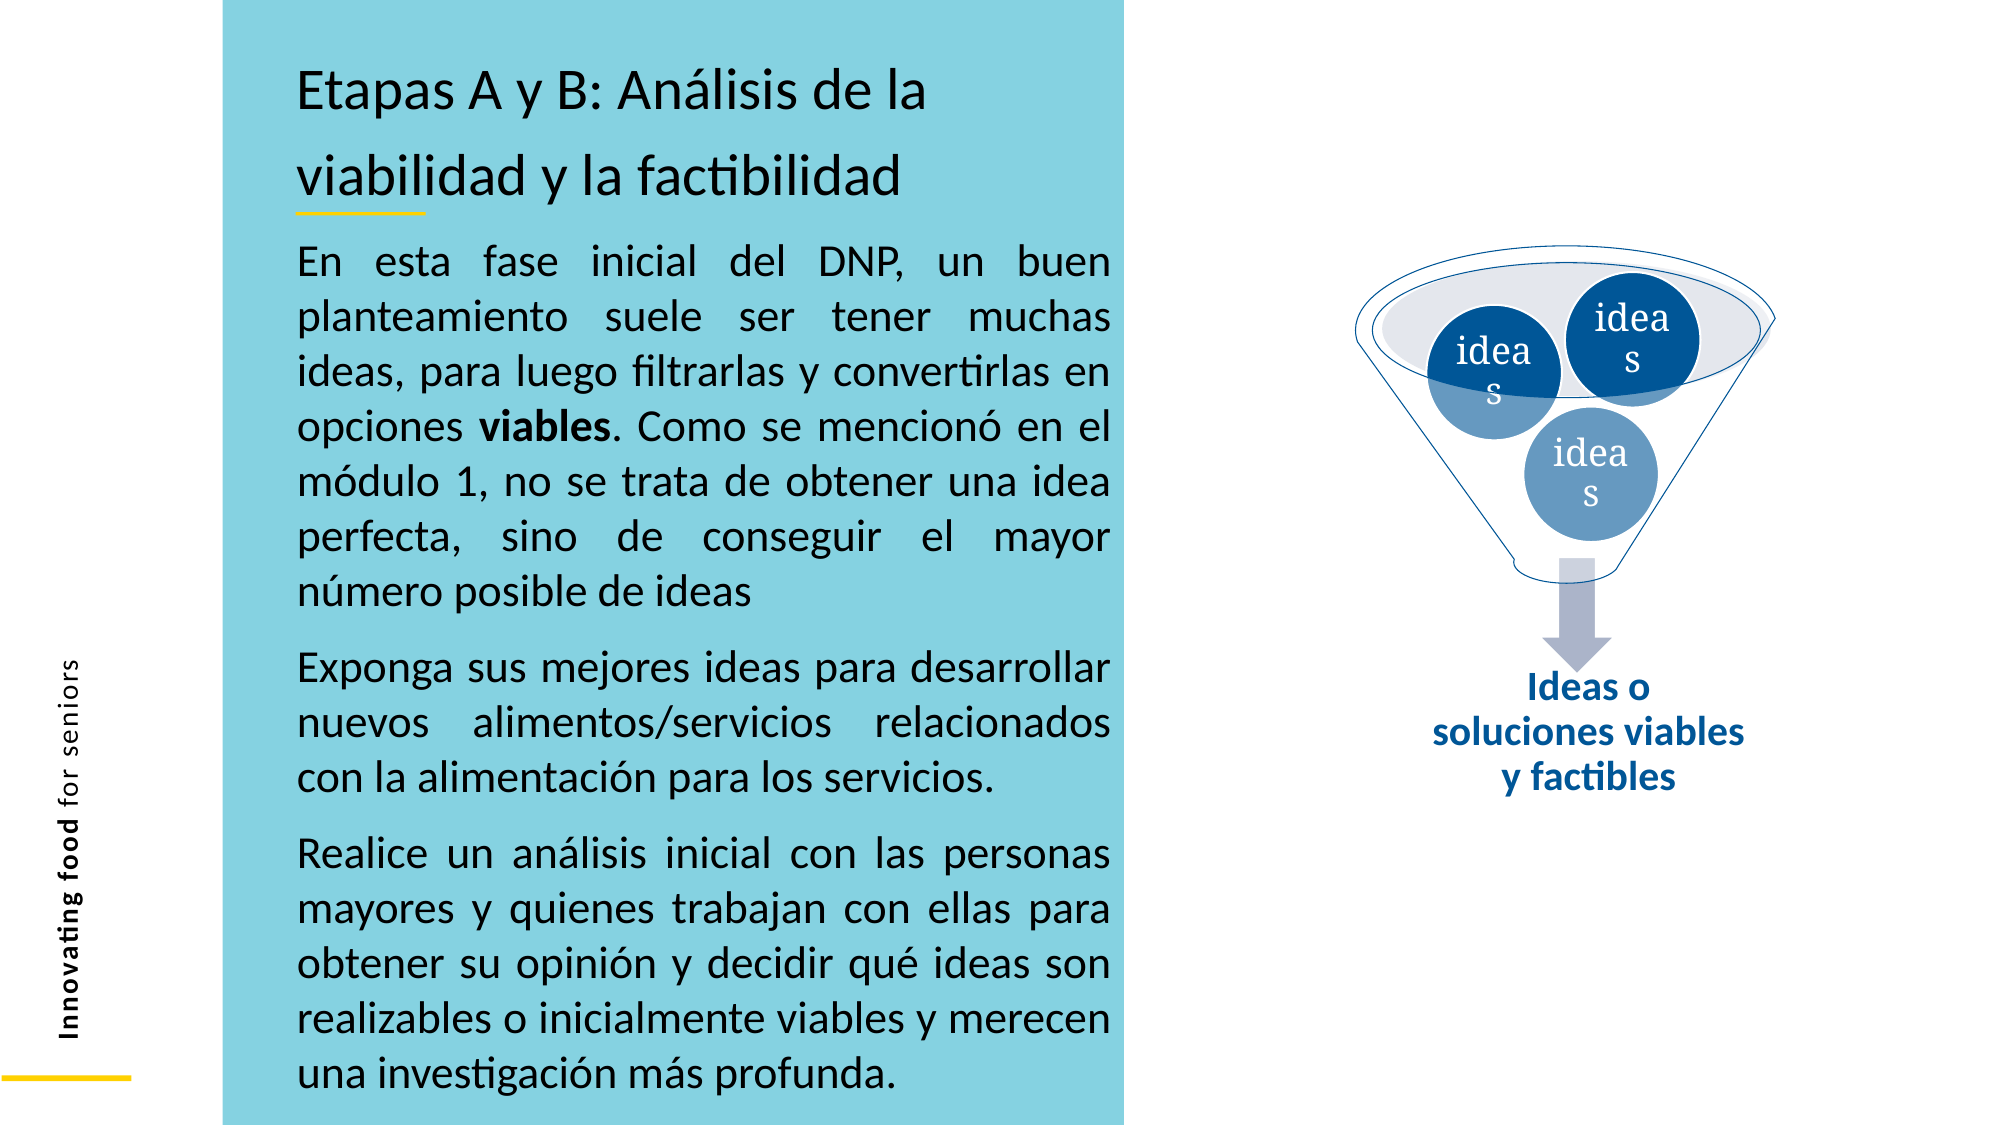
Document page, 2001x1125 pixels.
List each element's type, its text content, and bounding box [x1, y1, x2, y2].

list En esta fase inicial del DNP, un buen planteamiento suele ser tener muchas ideas, para luego filtrarlas y convertirlas en opciones viables. Como se mencionó en el módulo 1, no se trata de obtener una idea perfecta, sino de conseguir el mayor número posible de ideas Exponga sus mejores ideas para desarrollar nuevos alimentos/servicios relacionados con la alimentación para los servicios. Realice un análisis inicial con las personas mayores y quienes trabajan con ellas para obtener su opinión y decidir qué ideas son realizables o inicialmente viables y merecen una investigación más profunda. [281, 223, 1128, 1075]
list Etapas A y B: Análisis de la viabilidad y la factibilidad [281, 28, 1056, 219]
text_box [1275, 145, 1879, 845]
